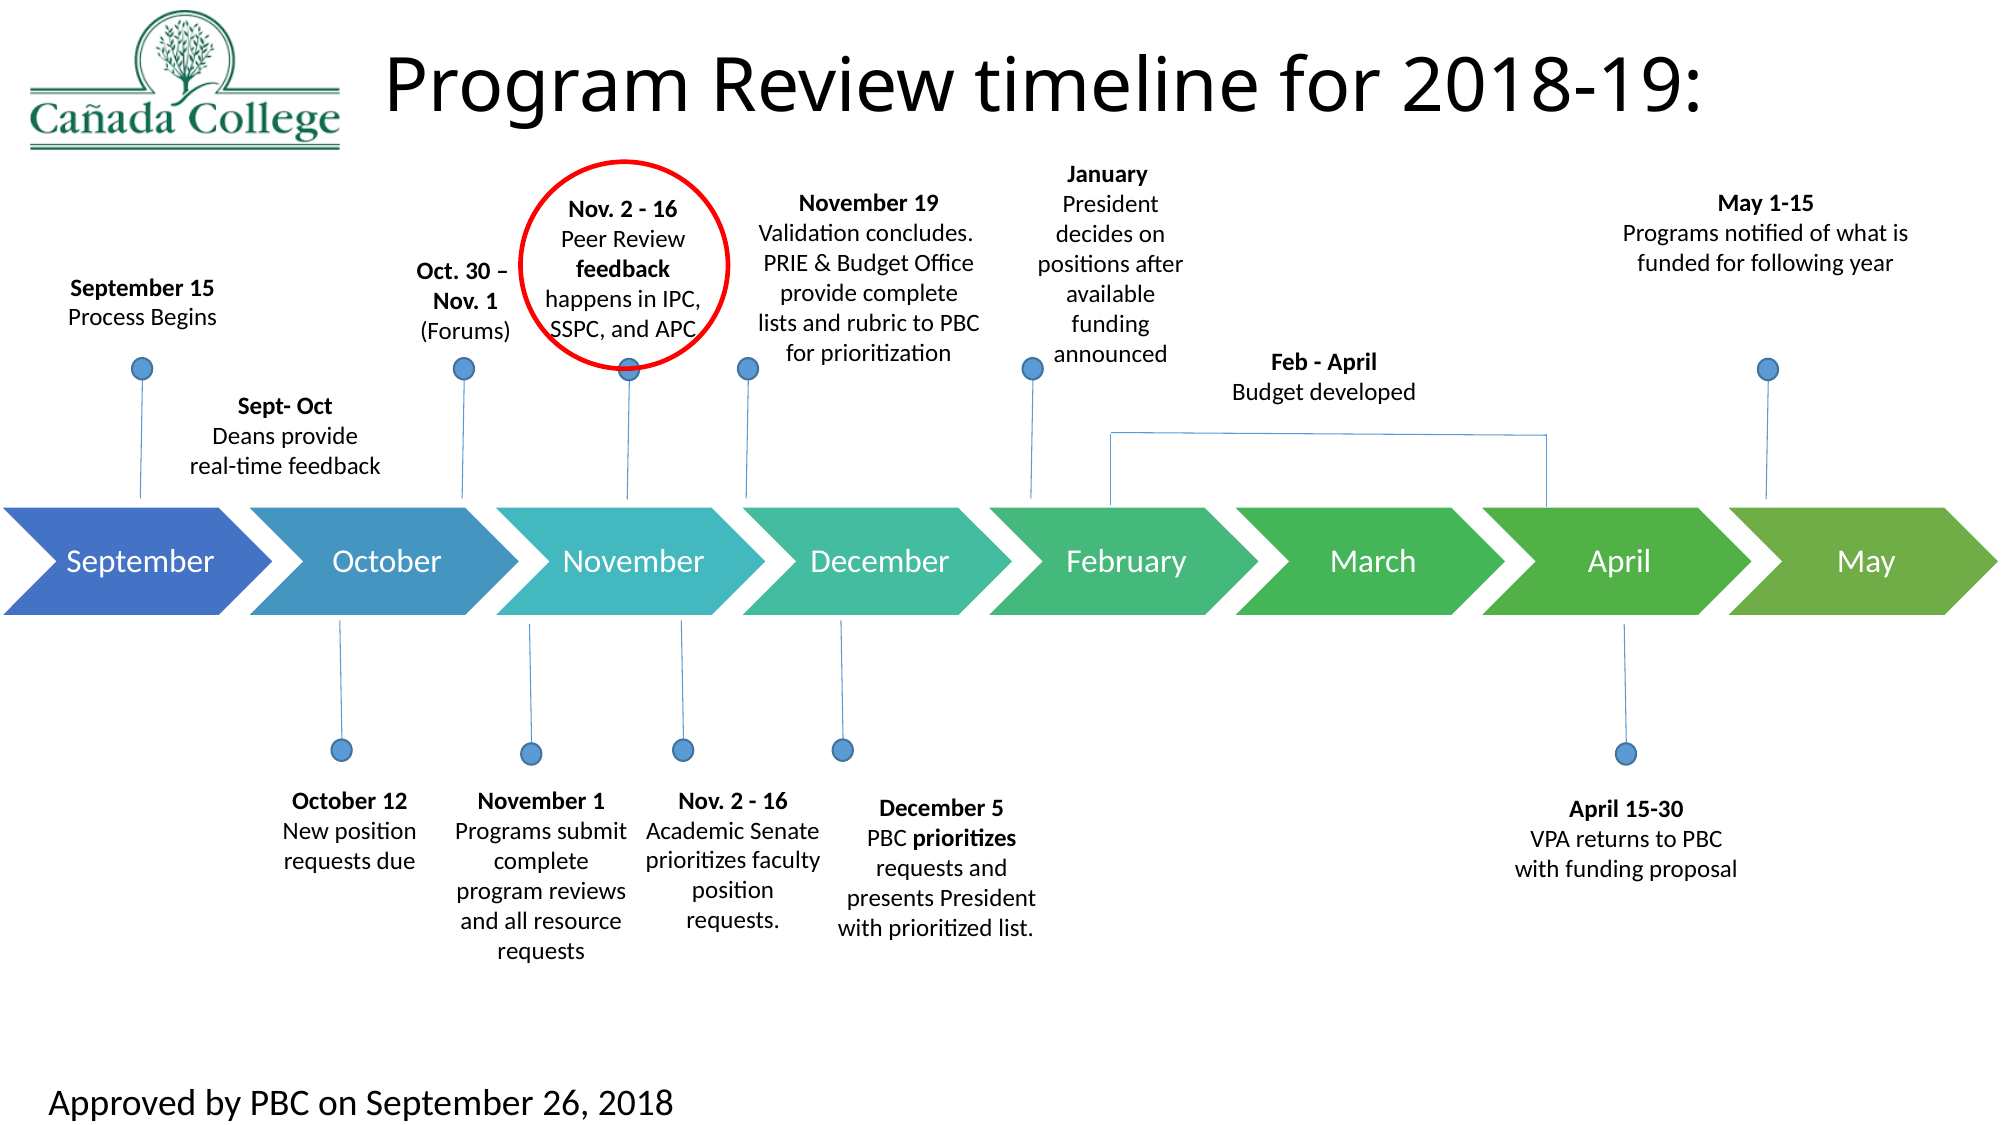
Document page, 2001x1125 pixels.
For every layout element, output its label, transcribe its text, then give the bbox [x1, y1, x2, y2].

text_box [1022, 358, 1043, 499]
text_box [521, 624, 542, 765]
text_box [673, 620, 694, 761]
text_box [1757, 358, 1779, 500]
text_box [131, 358, 153, 499]
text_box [331, 620, 352, 761]
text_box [1110, 432, 1547, 436]
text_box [737, 358, 759, 499]
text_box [832, 620, 853, 761]
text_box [0, 24, 2000, 1099]
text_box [1615, 624, 1637, 765]
text_box Approved by PBC on September 26, 2018 [33, 1099, 690, 1125]
picture [30, 10, 340, 150]
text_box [453, 358, 475, 499]
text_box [618, 358, 640, 500]
